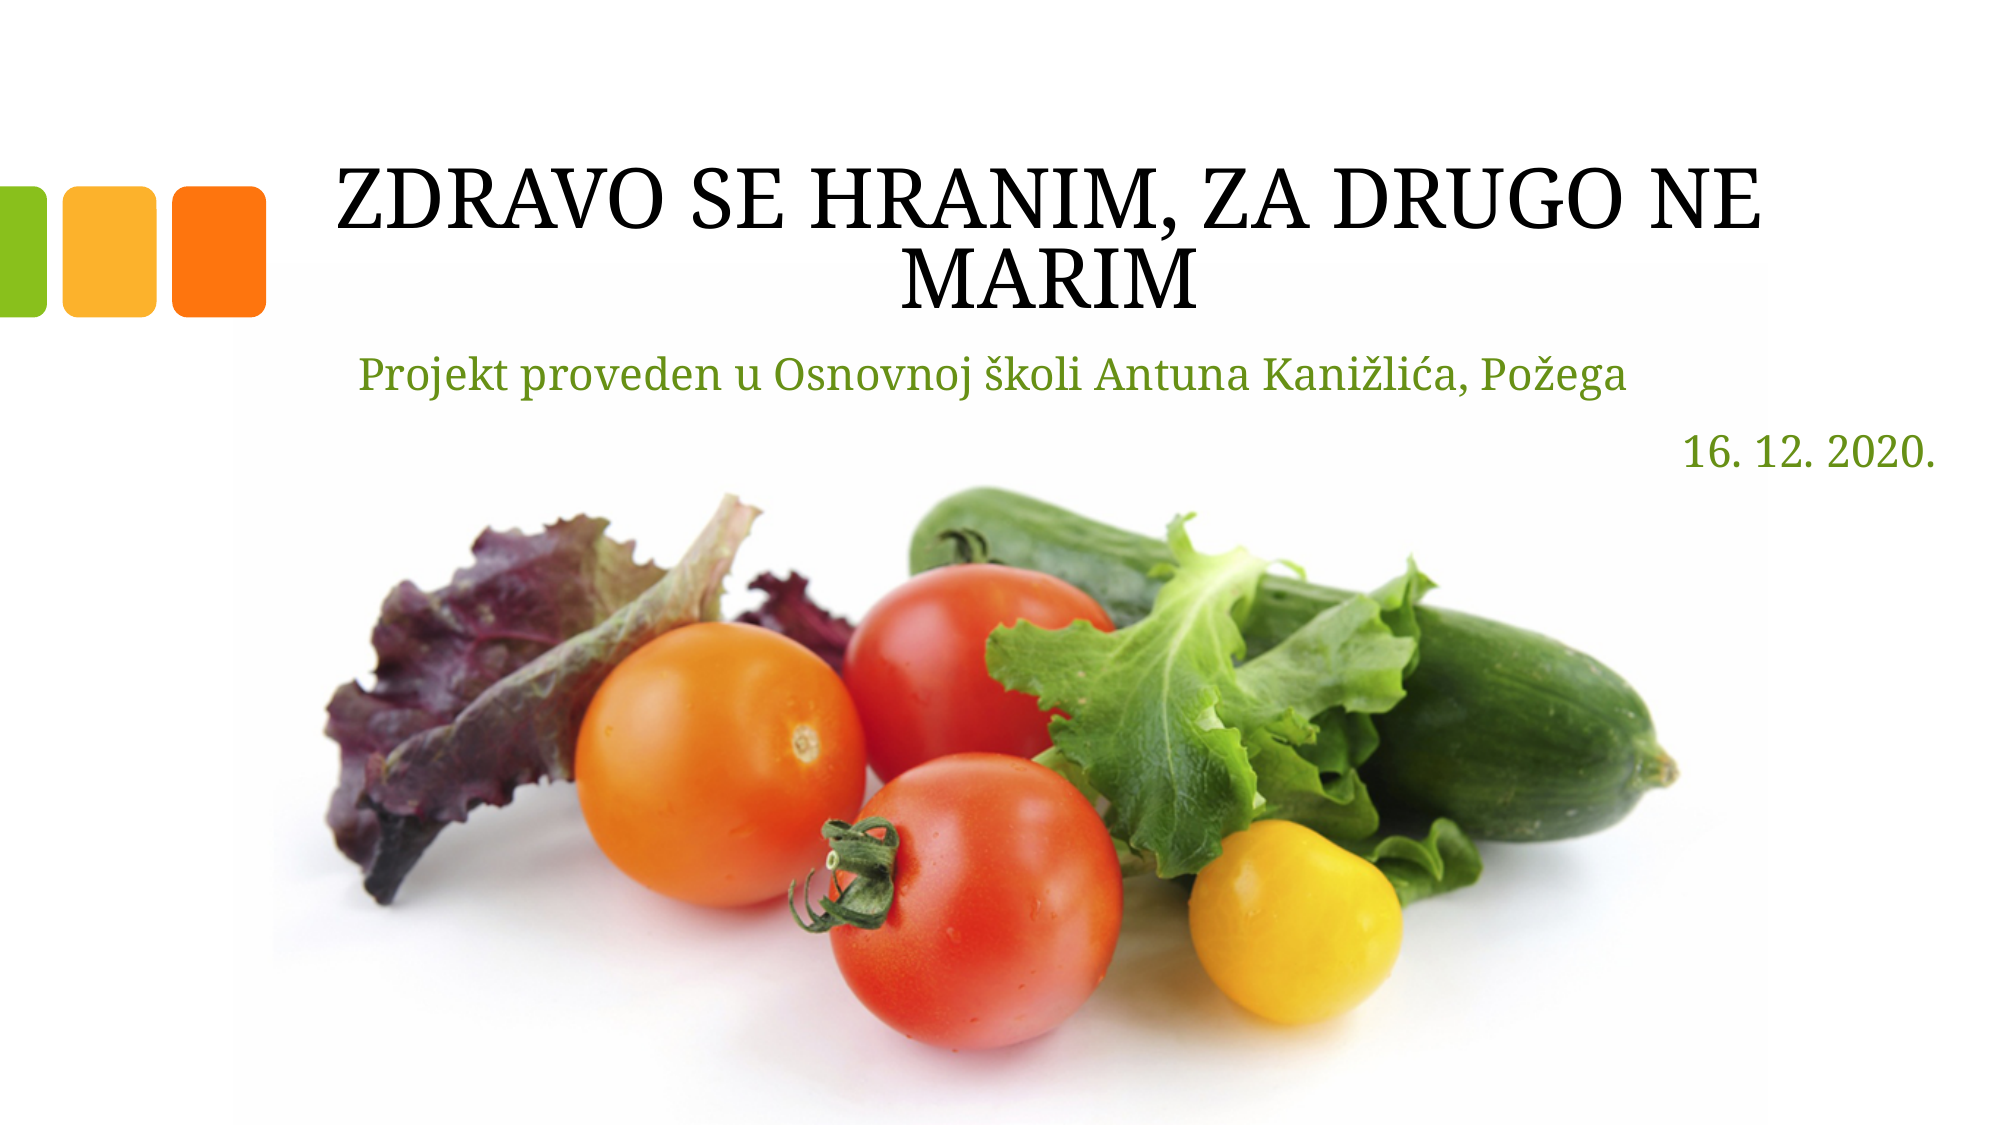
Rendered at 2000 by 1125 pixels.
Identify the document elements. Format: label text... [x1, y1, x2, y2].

title ZDRAVO SE HRANIM, ZA DRUGO NE MARIM [299, 59, 1800, 335]
picture [0, 0, 2000, 1125]
subtitle Projekt proveden u Osnovnoj školi Antuna Kanižlića, Požega 16. 12. 2020. [31, 342, 1957, 489]
